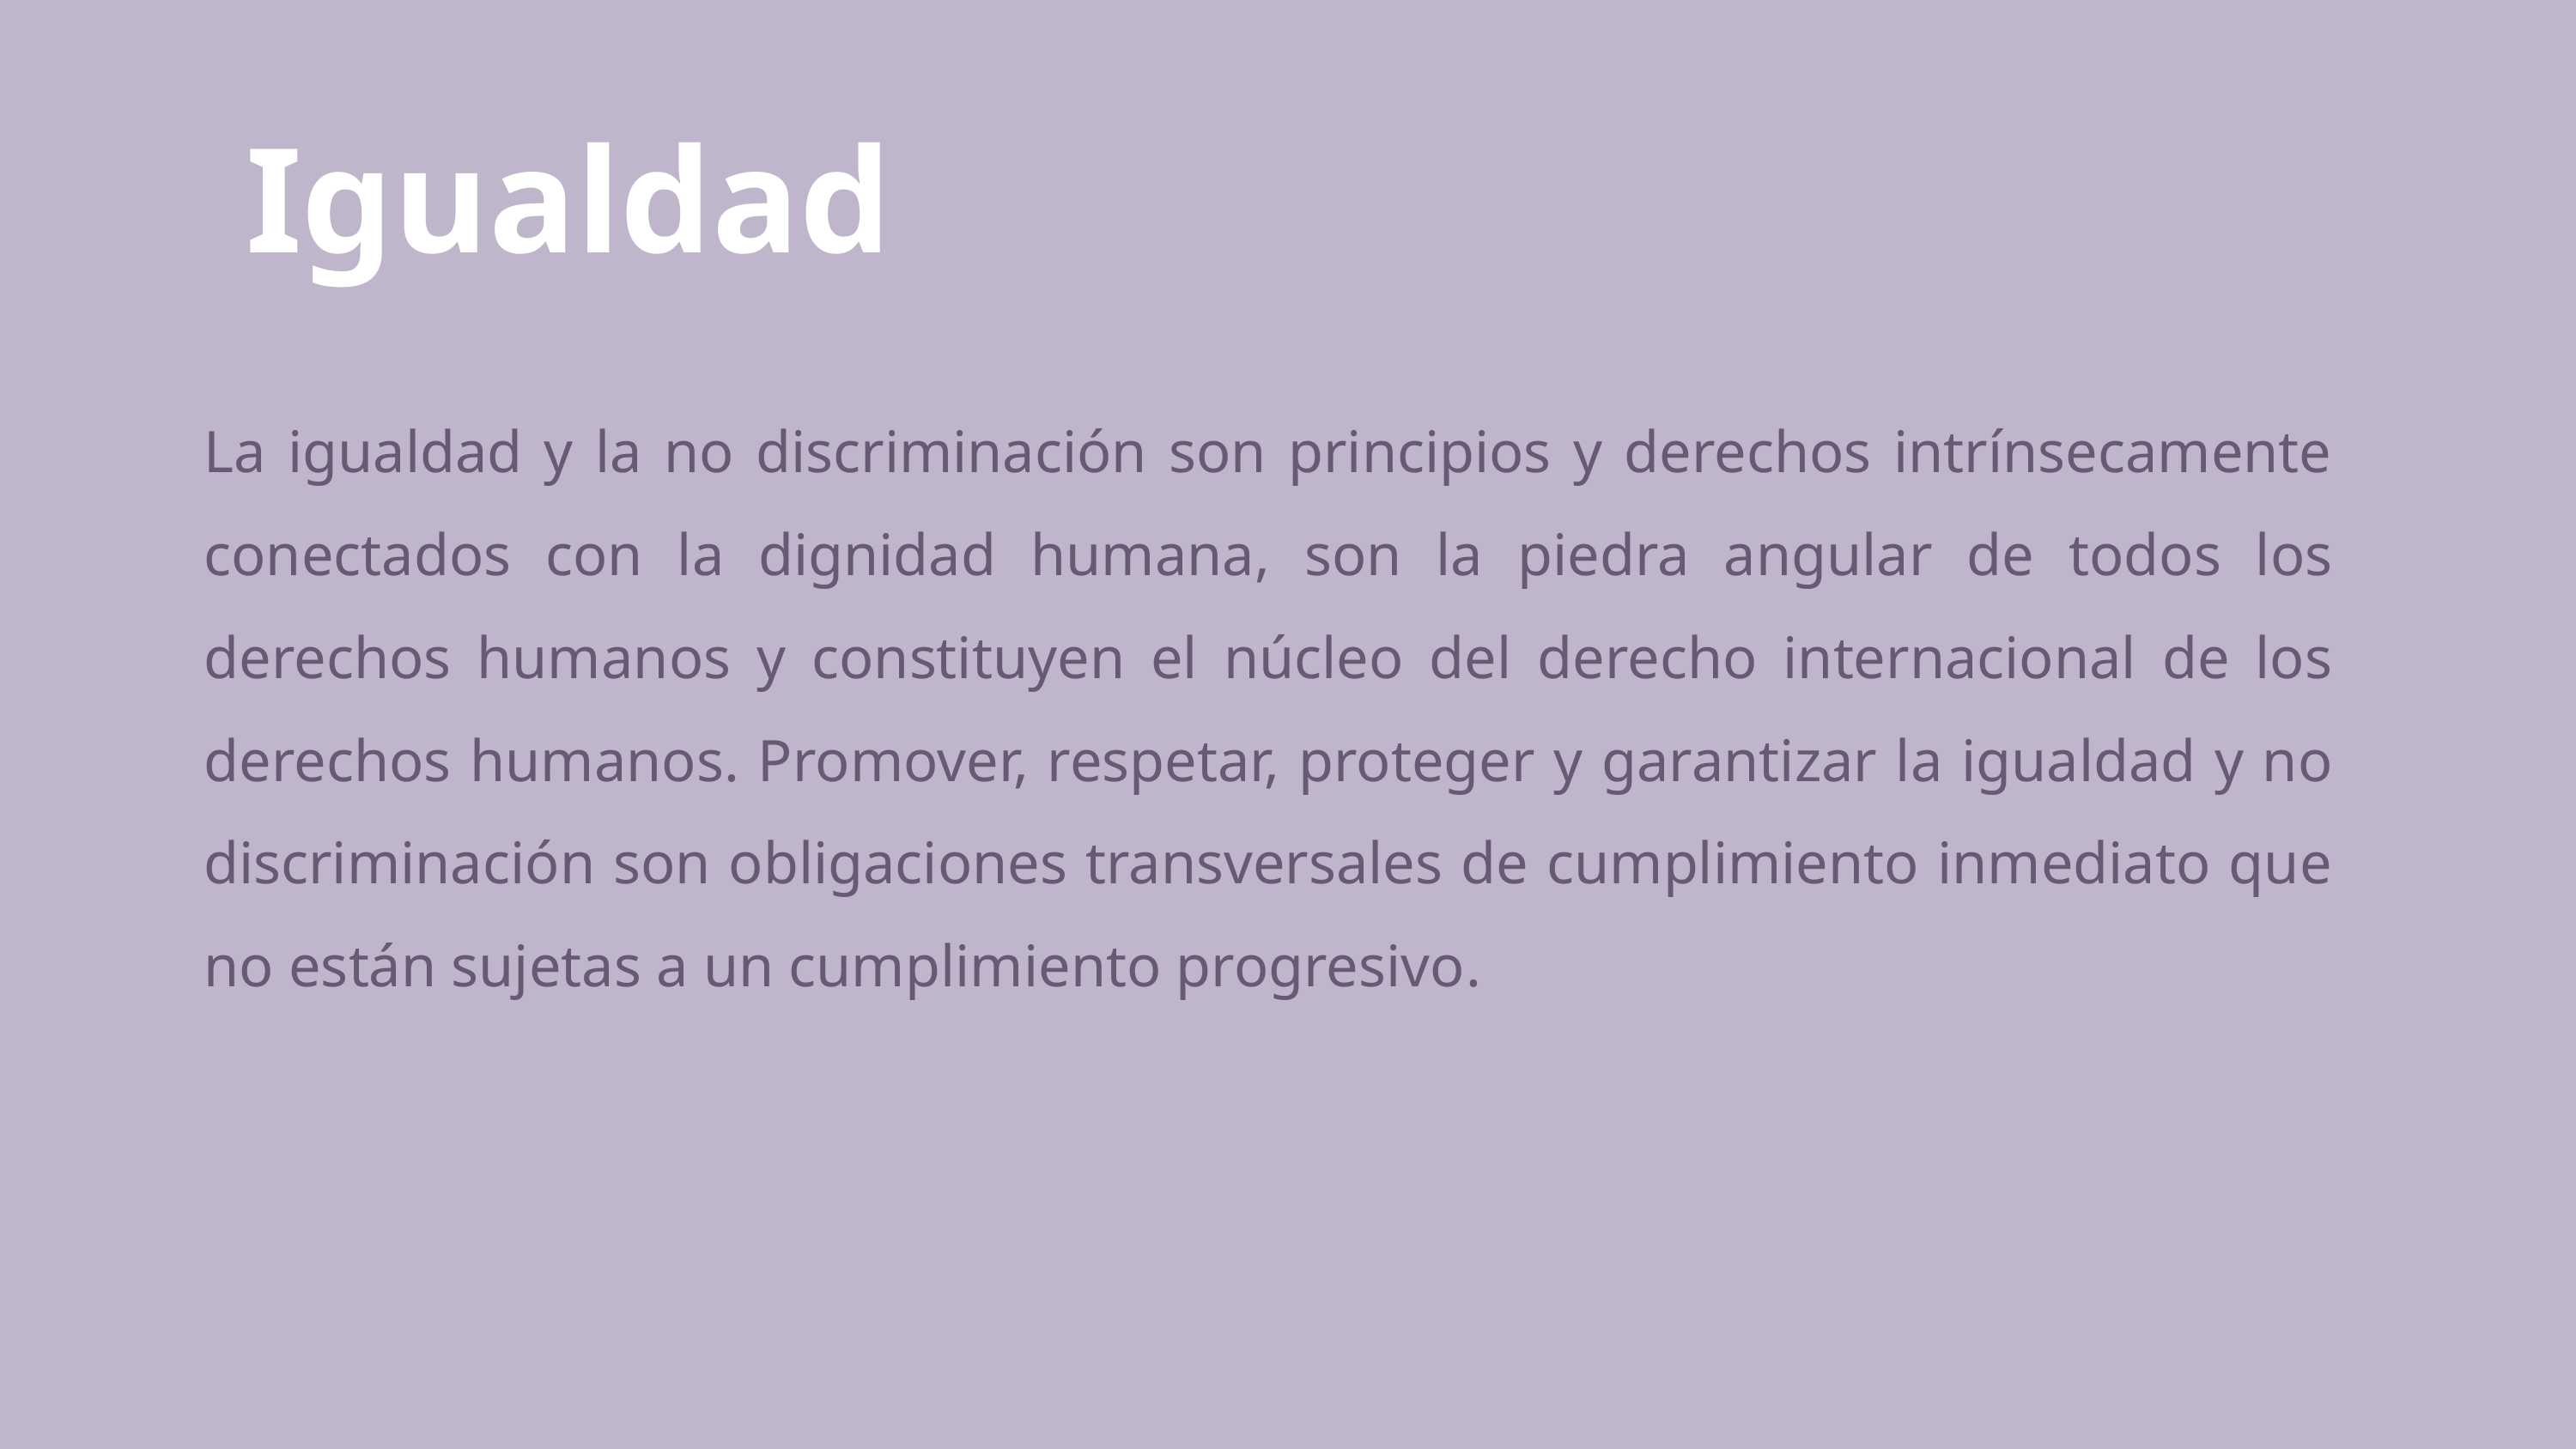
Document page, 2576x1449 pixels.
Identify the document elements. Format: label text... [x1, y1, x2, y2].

text_box La igualdad y la no discriminación son principios y derechos intrínsecamente conectados con la dignidad humana, son la piedra angular de todos los derechos humanos y constituyen el núcleo del derecho internacional de los derechos humanos. Promover, respetar, proteger y garantizar la igualdad y no discriminación son obligaciones transversales de cumplimiento inmediato que no están sujetas a un cumplimiento progresivo. [204, 380, 2336, 999]
text_box Igualdad [246, 120, 2341, 282]
